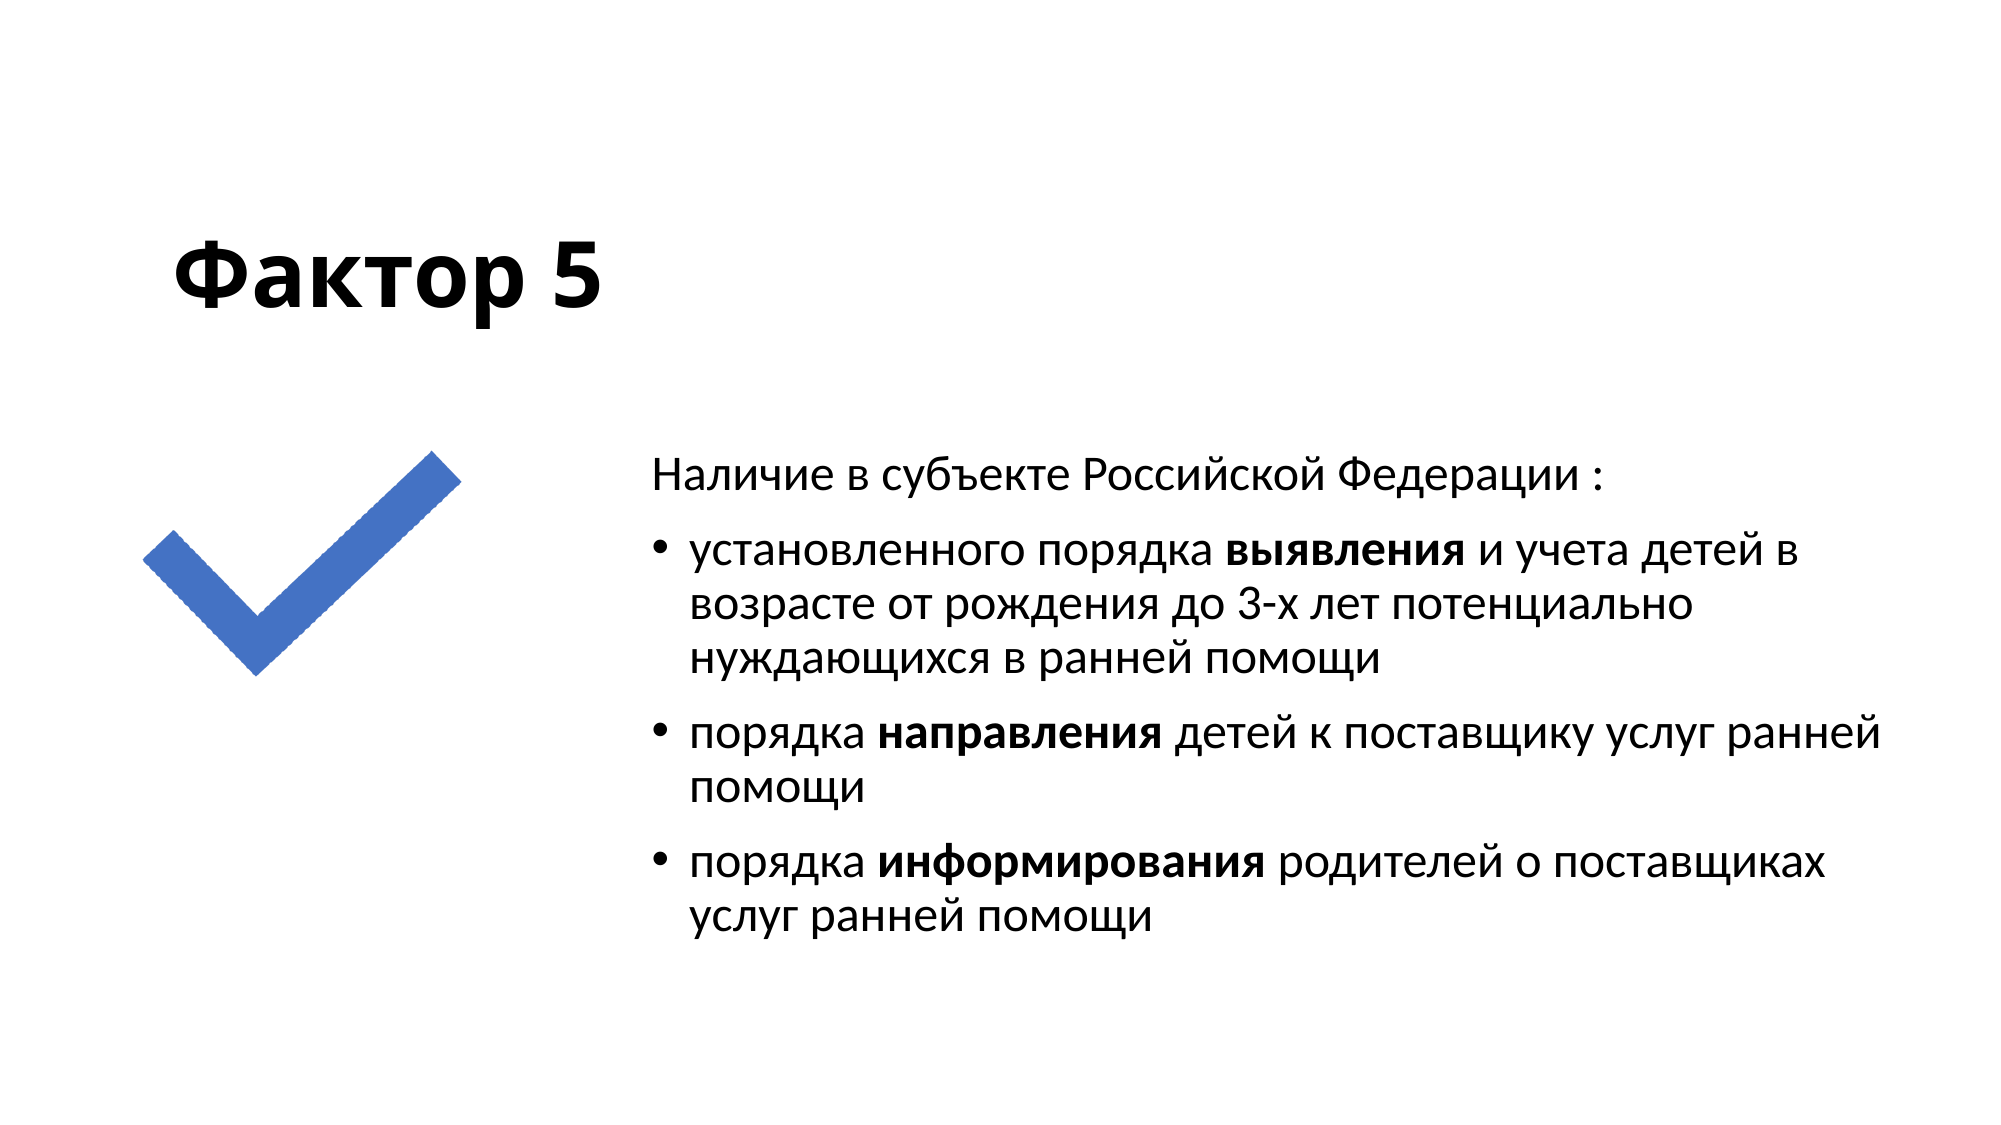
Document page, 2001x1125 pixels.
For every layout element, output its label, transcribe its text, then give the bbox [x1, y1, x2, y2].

title Фактор 5 [157, 160, 1895, 335]
list Наличие в субъекте Российской Федерации : установленного порядка выявления и учета детей в возрасте от рождения до 3-х лет потенциально нуждающихся в ранней помощи порядка направления детей к поставщику услуг ранней помощи порядка информирования родителей о поставщиках услуг ранней помощи [636, 440, 1925, 968]
picture [137, 399, 465, 726]
